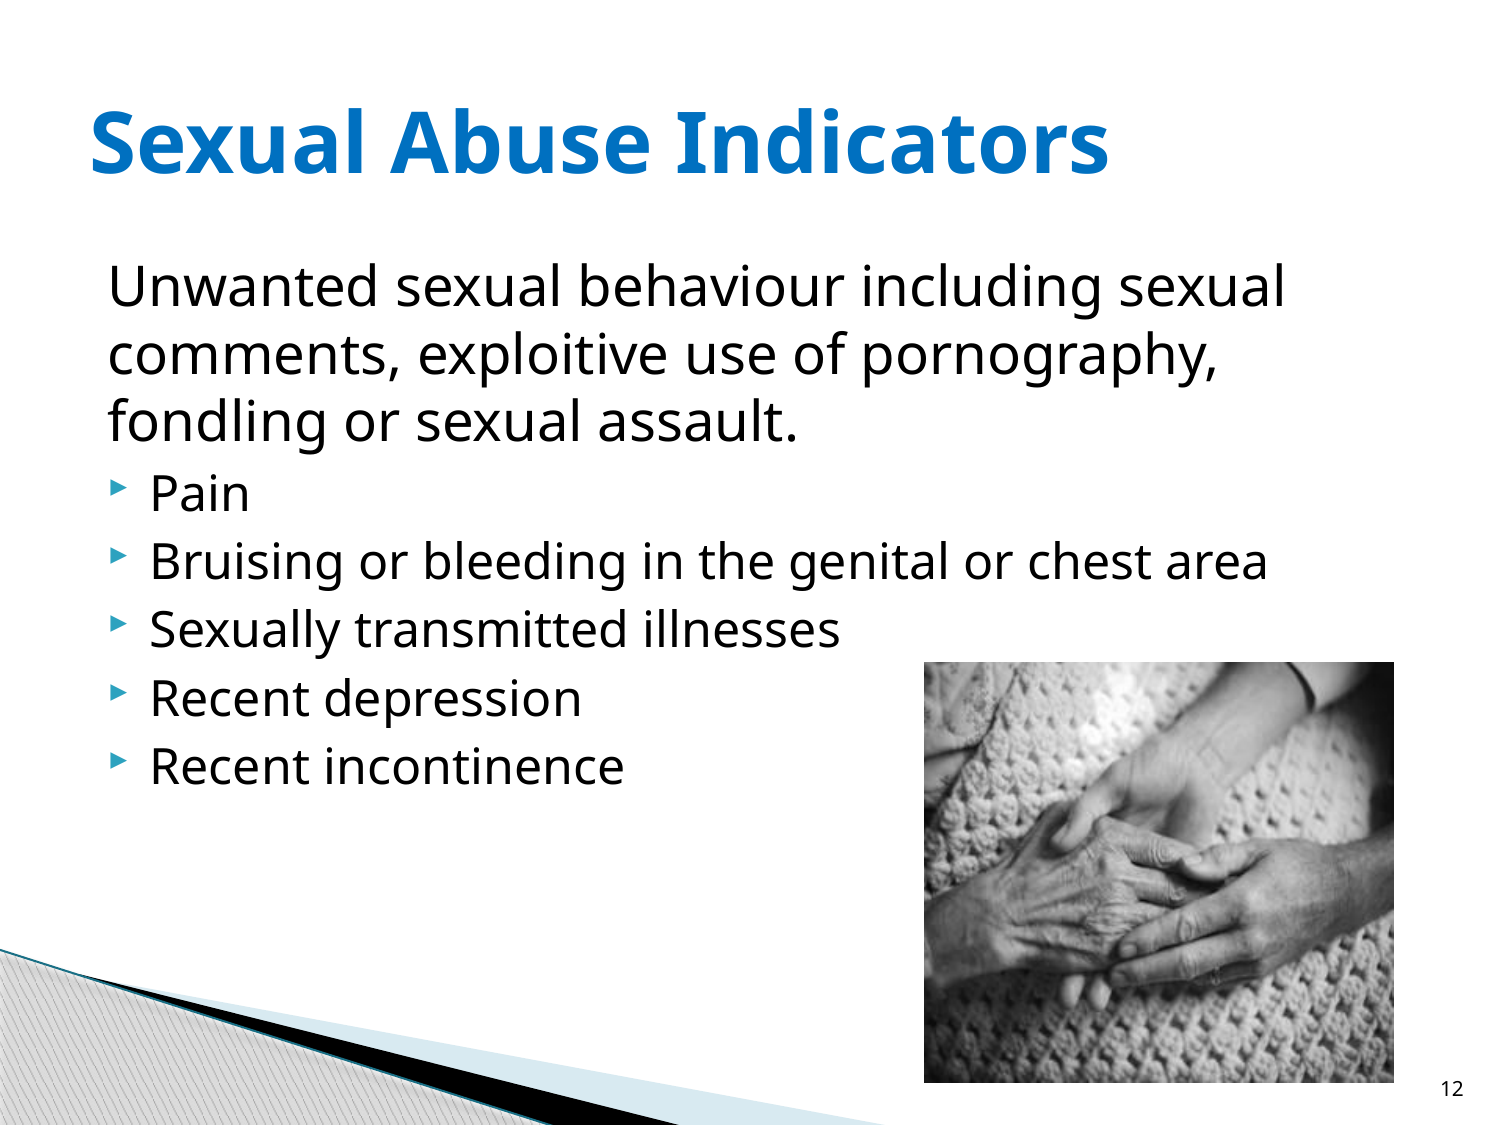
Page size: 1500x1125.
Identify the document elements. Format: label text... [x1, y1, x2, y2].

slide_number 12 [1418, 1051, 1479, 1112]
list Unwanted sexual behaviour including sexual comments, exploitive use of pornography, fondling or sexual assault. Pain Bruising or bleeding in the genital or chest area Sexually transmitted illnesses Recent depression Recent incontinence [75, 243, 1425, 986]
title Sexual Abuse Indicators [75, 45, 1425, 233]
picture [924, 662, 1394, 1083]
